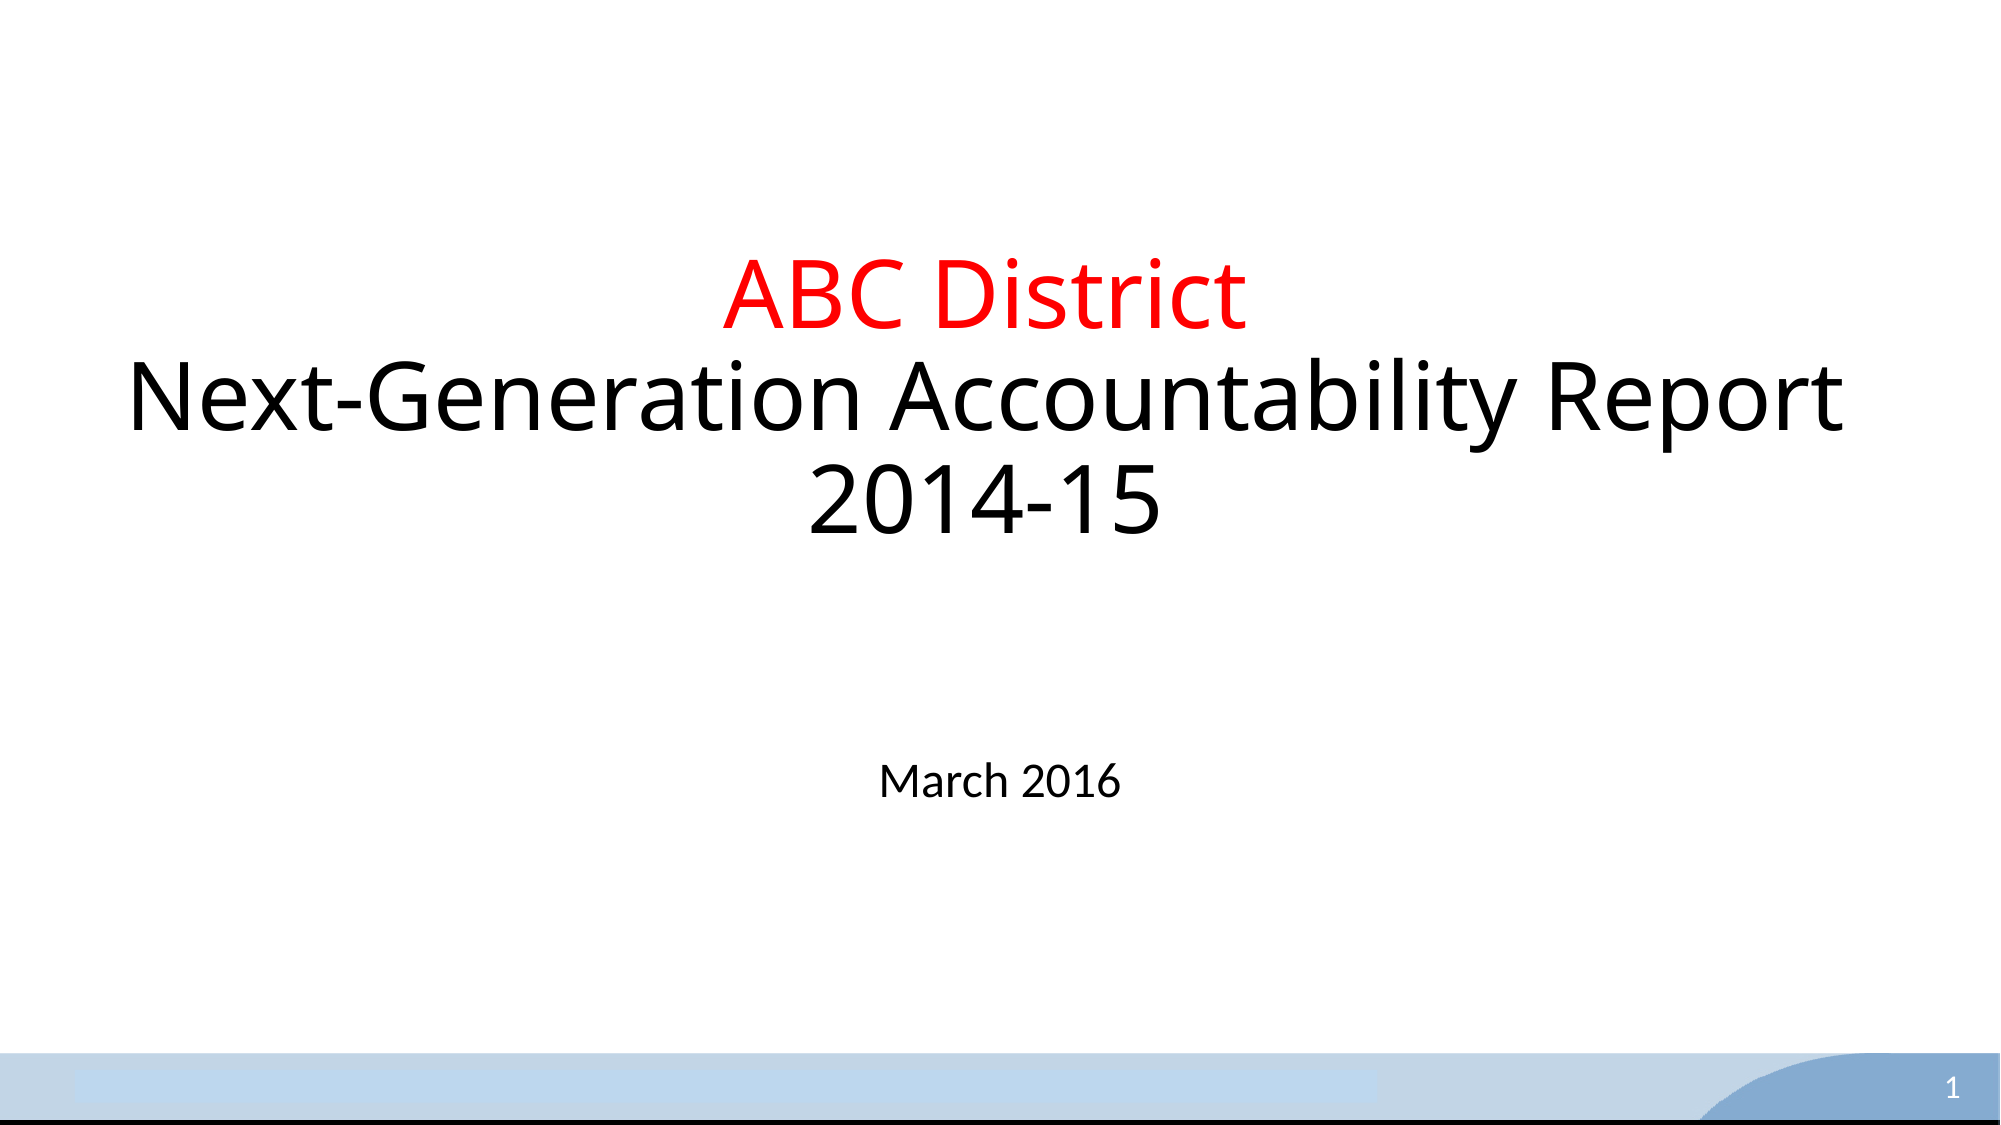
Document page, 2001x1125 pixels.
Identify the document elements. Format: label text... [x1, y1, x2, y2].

subtitle March 2016 [249, 590, 1750, 863]
picture [0, 1053, 2000, 1125]
title ABC District Next-Generation Accountability Report 2014-15 [71, 169, 1900, 562]
slide_number 1 [1819, 1058, 1976, 1119]
